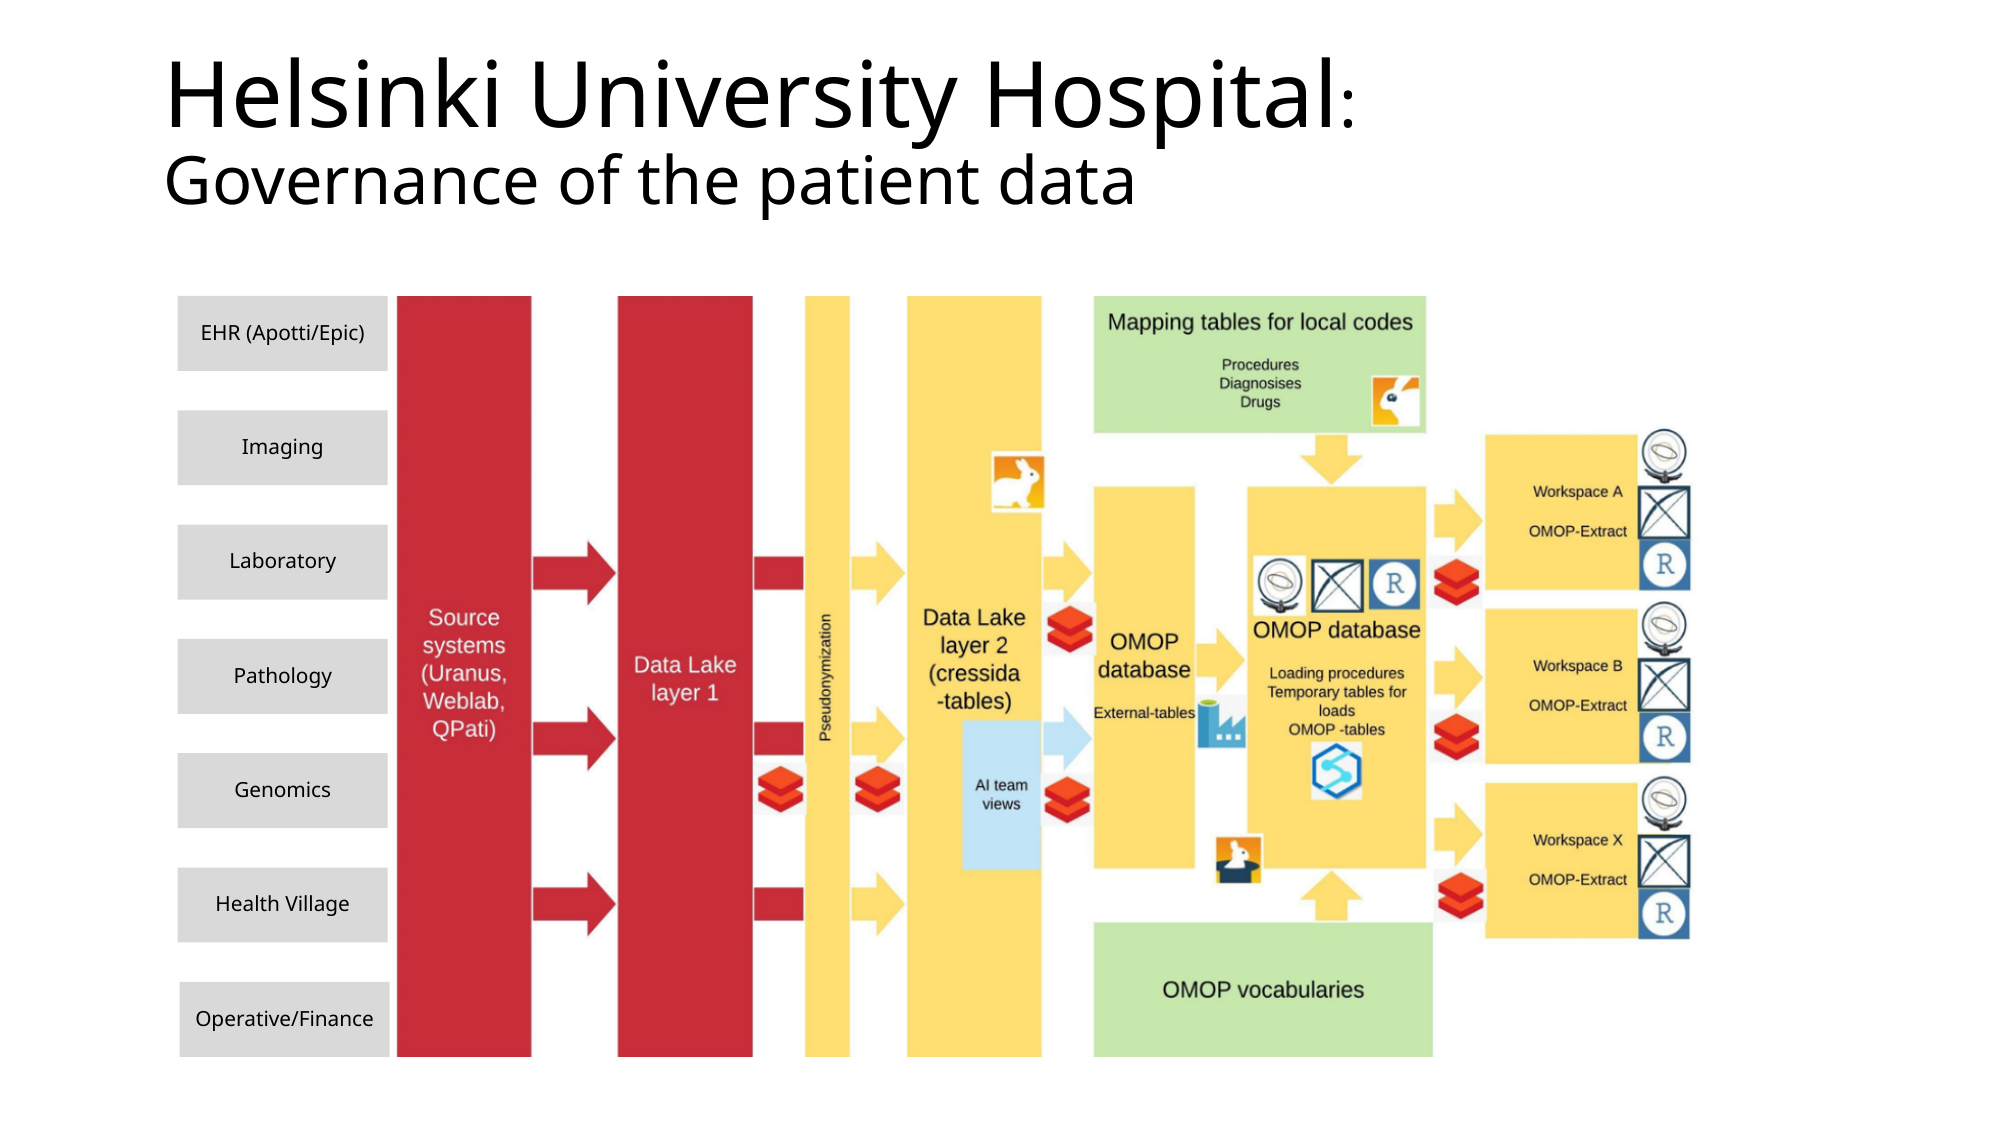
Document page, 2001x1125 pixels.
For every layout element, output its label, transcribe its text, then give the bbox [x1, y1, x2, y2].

text_box Pathology [177, 638, 387, 714]
text_box Genomics [177, 753, 387, 829]
text_box Operative/Finance [179, 981, 387, 1057]
text_box Imaging [177, 410, 387, 486]
picture [387, 295, 1728, 1057]
text_box Laboratory [177, 524, 387, 600]
text_box Health Village [177, 867, 387, 943]
text_box EHR (Apotti/Epic) [177, 295, 387, 371]
text_box Helsinki University Hospital: Governance of the patient data [149, 40, 1875, 259]
